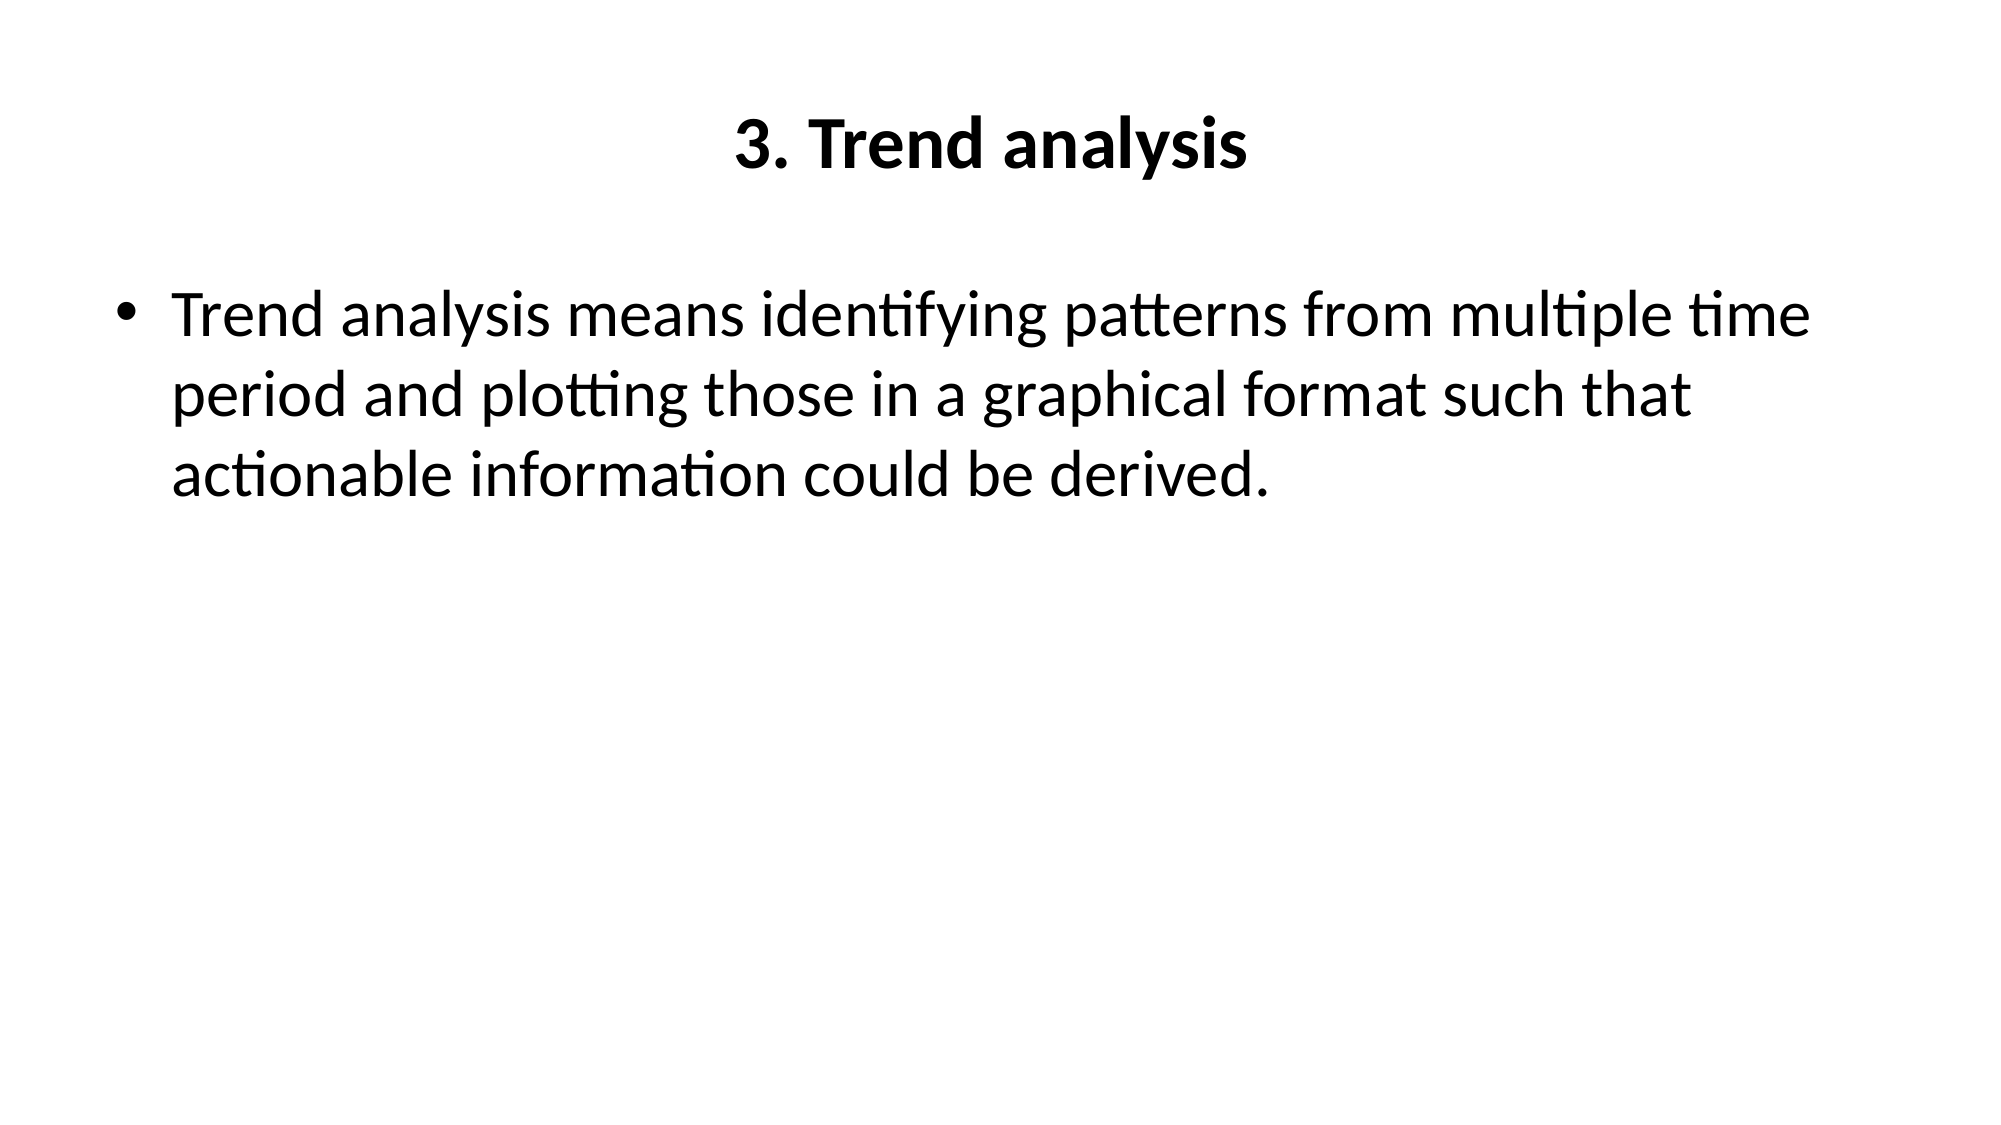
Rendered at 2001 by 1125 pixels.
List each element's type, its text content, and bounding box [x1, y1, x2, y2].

list Trend analysis means identifying patterns from multiple time period and plotting those in a graphical format such that actionable information could be derived. [99, 262, 1900, 1005]
title 3. Trend analysis [99, 45, 1900, 233]
